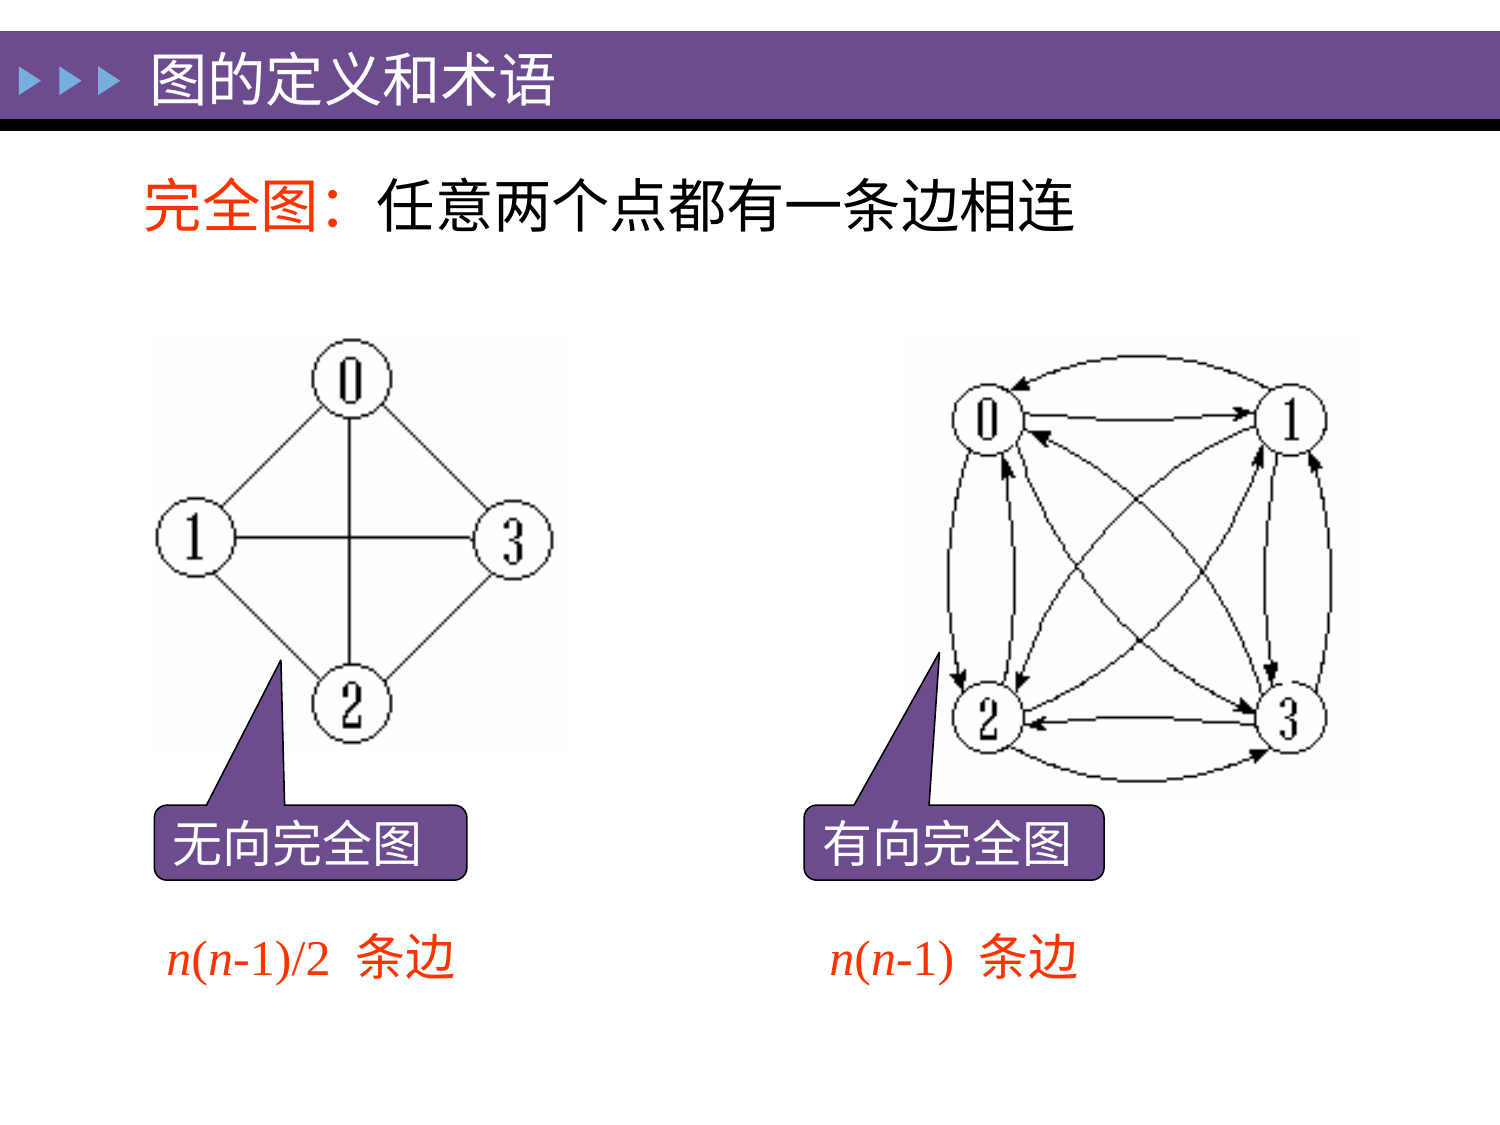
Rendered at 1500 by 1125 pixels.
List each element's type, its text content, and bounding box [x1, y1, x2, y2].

picture [154, 337, 567, 755]
picture [903, 337, 1362, 803]
text_box 图的定义和术语 [134, 21, 1145, 135]
text_box 有向完全图 [804, 726, 1105, 881]
text_box 完全图：任意两个点都有一条边相连 [129, 161, 1162, 247]
text_box n(n-1) 条边 [814, 917, 1094, 993]
text_box n(n-1)/2 条边 [151, 918, 470, 993]
text_box 无向完全图 [154, 763, 467, 881]
